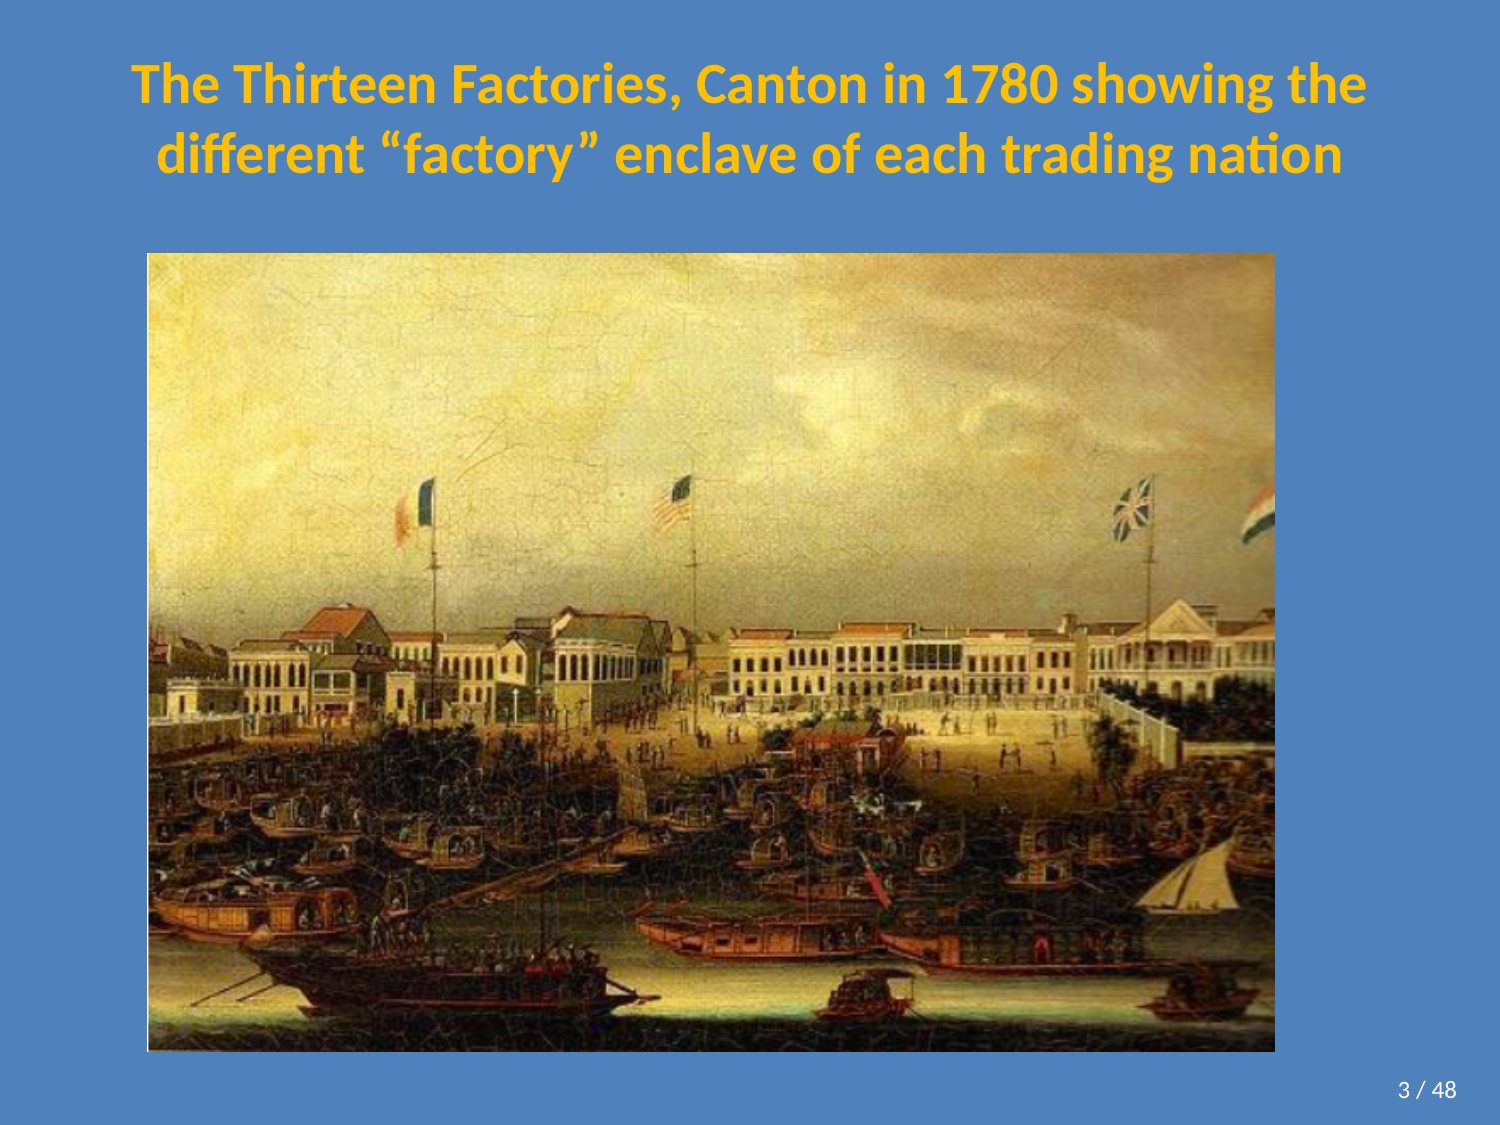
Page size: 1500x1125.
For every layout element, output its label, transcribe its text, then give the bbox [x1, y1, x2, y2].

slide_number 3 / 48 [1352, 1058, 1473, 1119]
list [147, 253, 1275, 1053]
title The Thirteen Factories, Canton in 1780 showing the different “factory” enclave of each trading nation [75, 45, 1425, 185]
